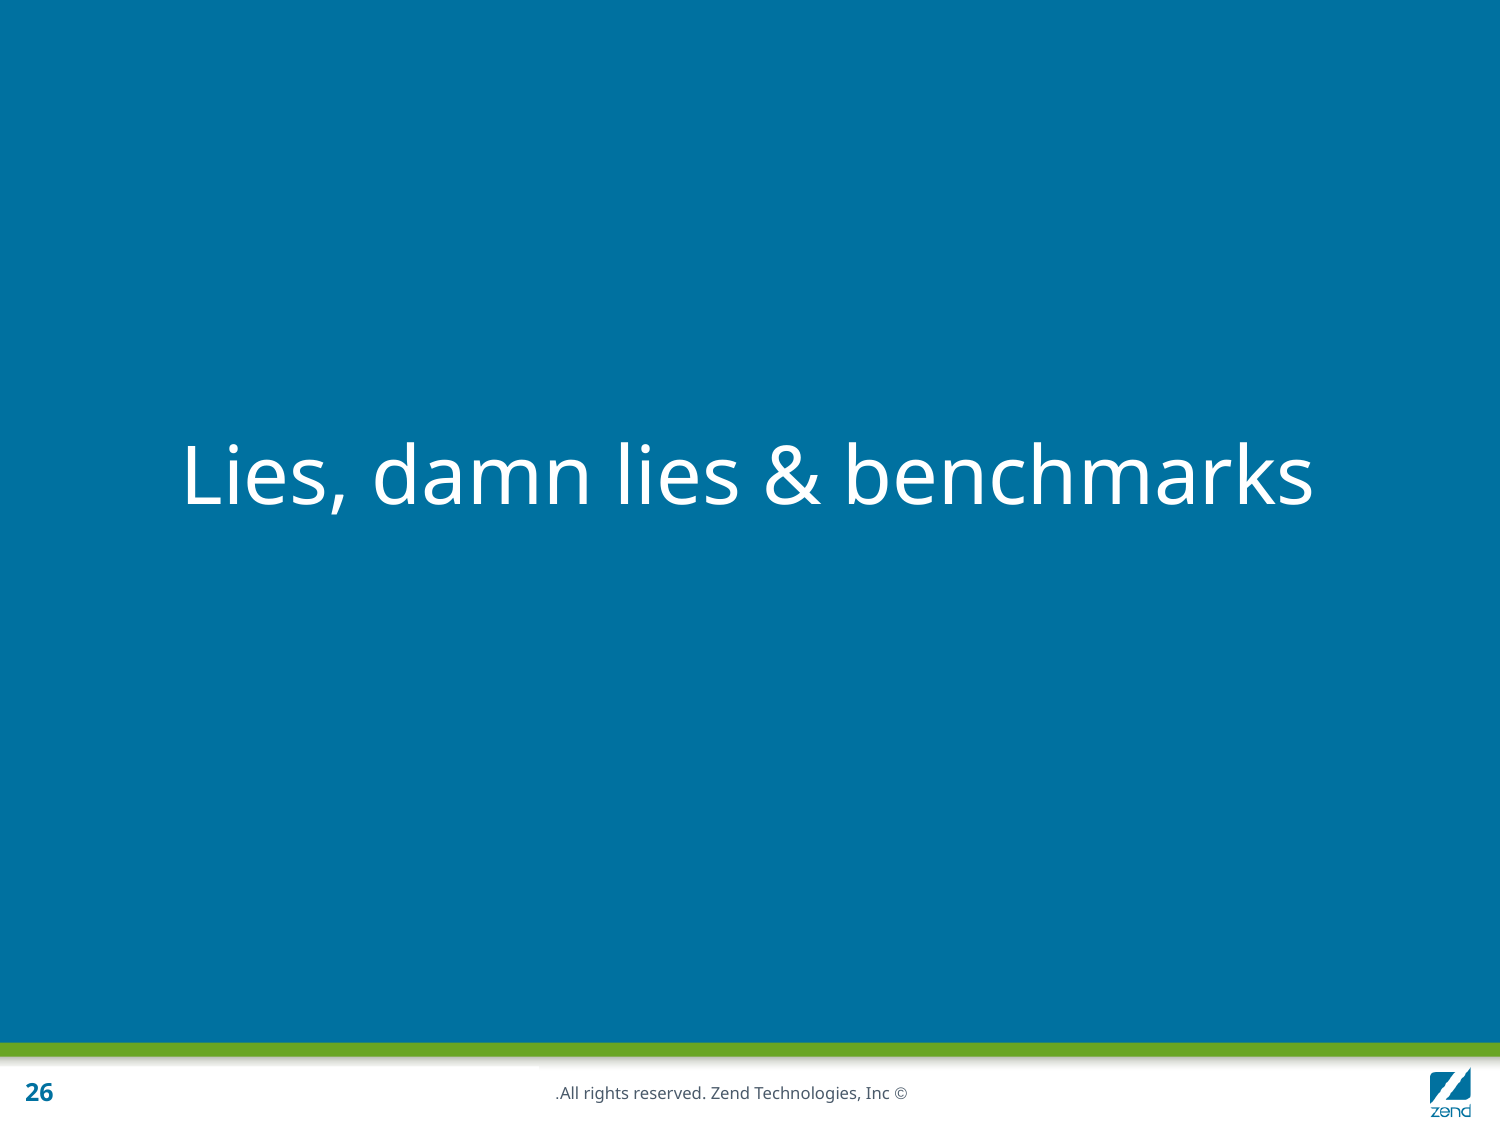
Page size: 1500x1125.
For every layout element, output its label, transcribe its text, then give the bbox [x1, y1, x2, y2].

slide_number 26 [0, 1063, 66, 1124]
picture [0, 1057, 1500, 1118]
title Lies, damn lies & benchmarks [118, 304, 1394, 529]
